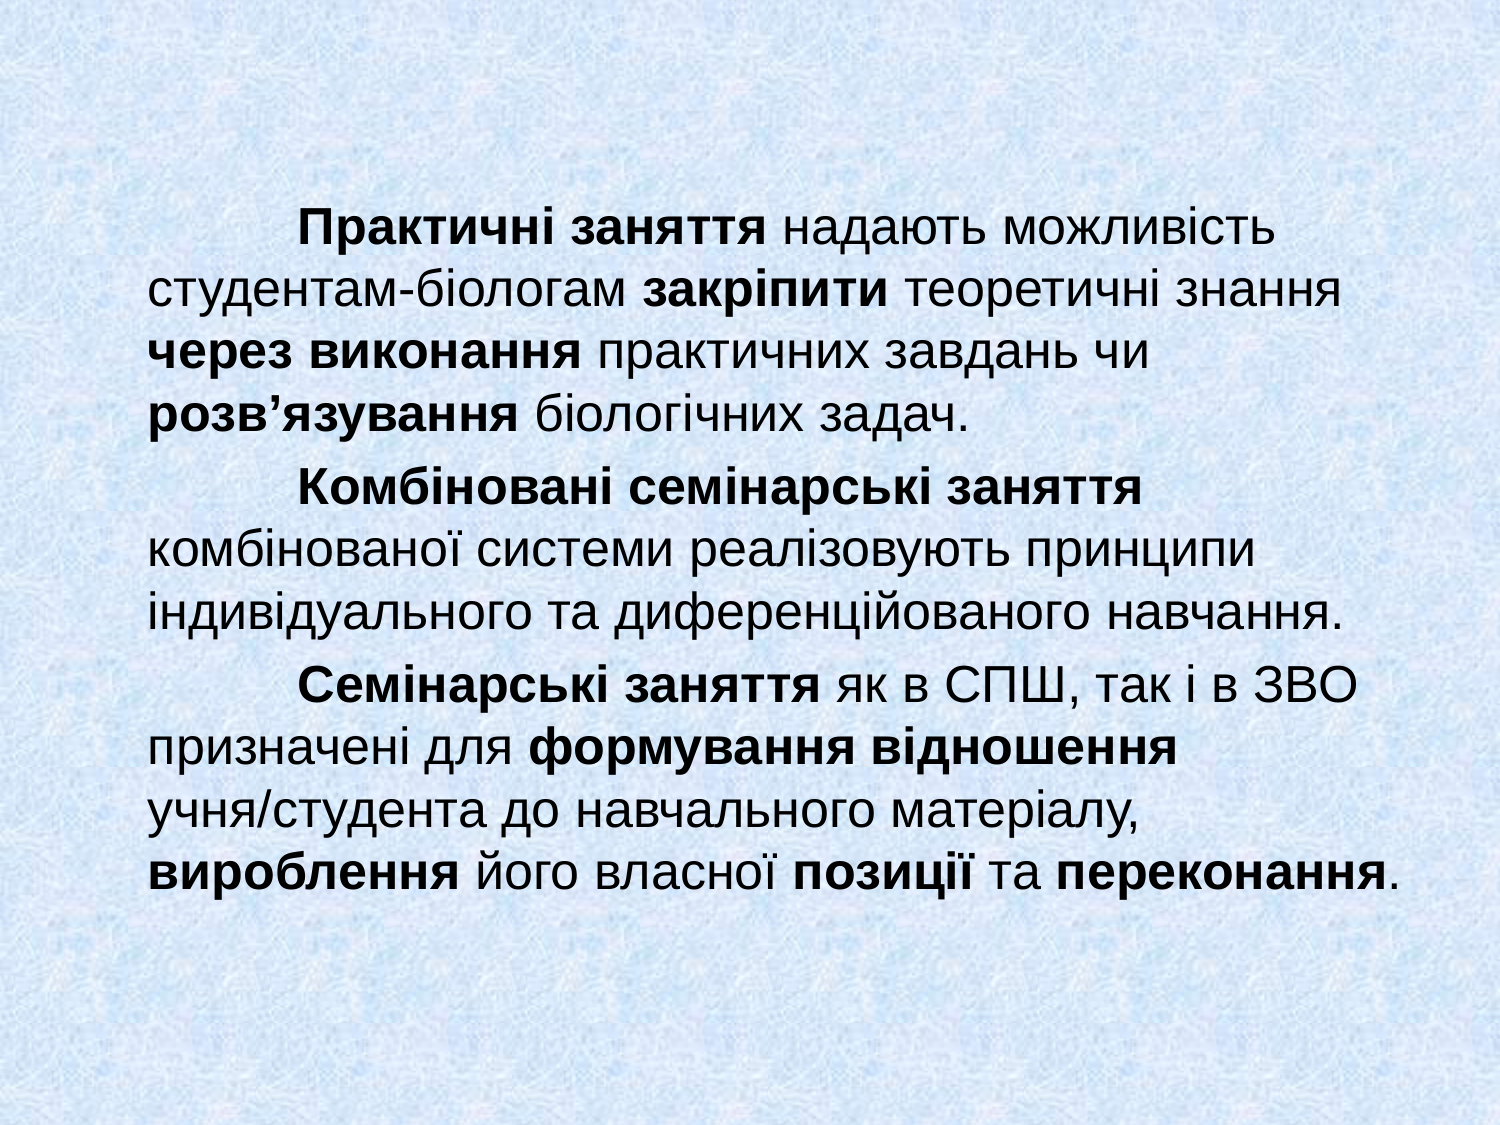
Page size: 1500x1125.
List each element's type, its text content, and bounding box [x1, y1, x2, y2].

picture [0, 0, 1500, 1125]
list Практичні заняття надають можливість студентам-біологам закріпити теоретичні знання через виконання практичних завдань чи розв’язування біологічних задач. Комбіновані семінарські заняття комбінованої системи реалізовують принципи індивідуального та диференційованого навчання. Семінарські заняття як в СПШ, так і в ЗВО призначені для формування відношення учня/студента до навчального матеріалу, вироблення його власної позиції та переконання. [76, 184, 1427, 928]
